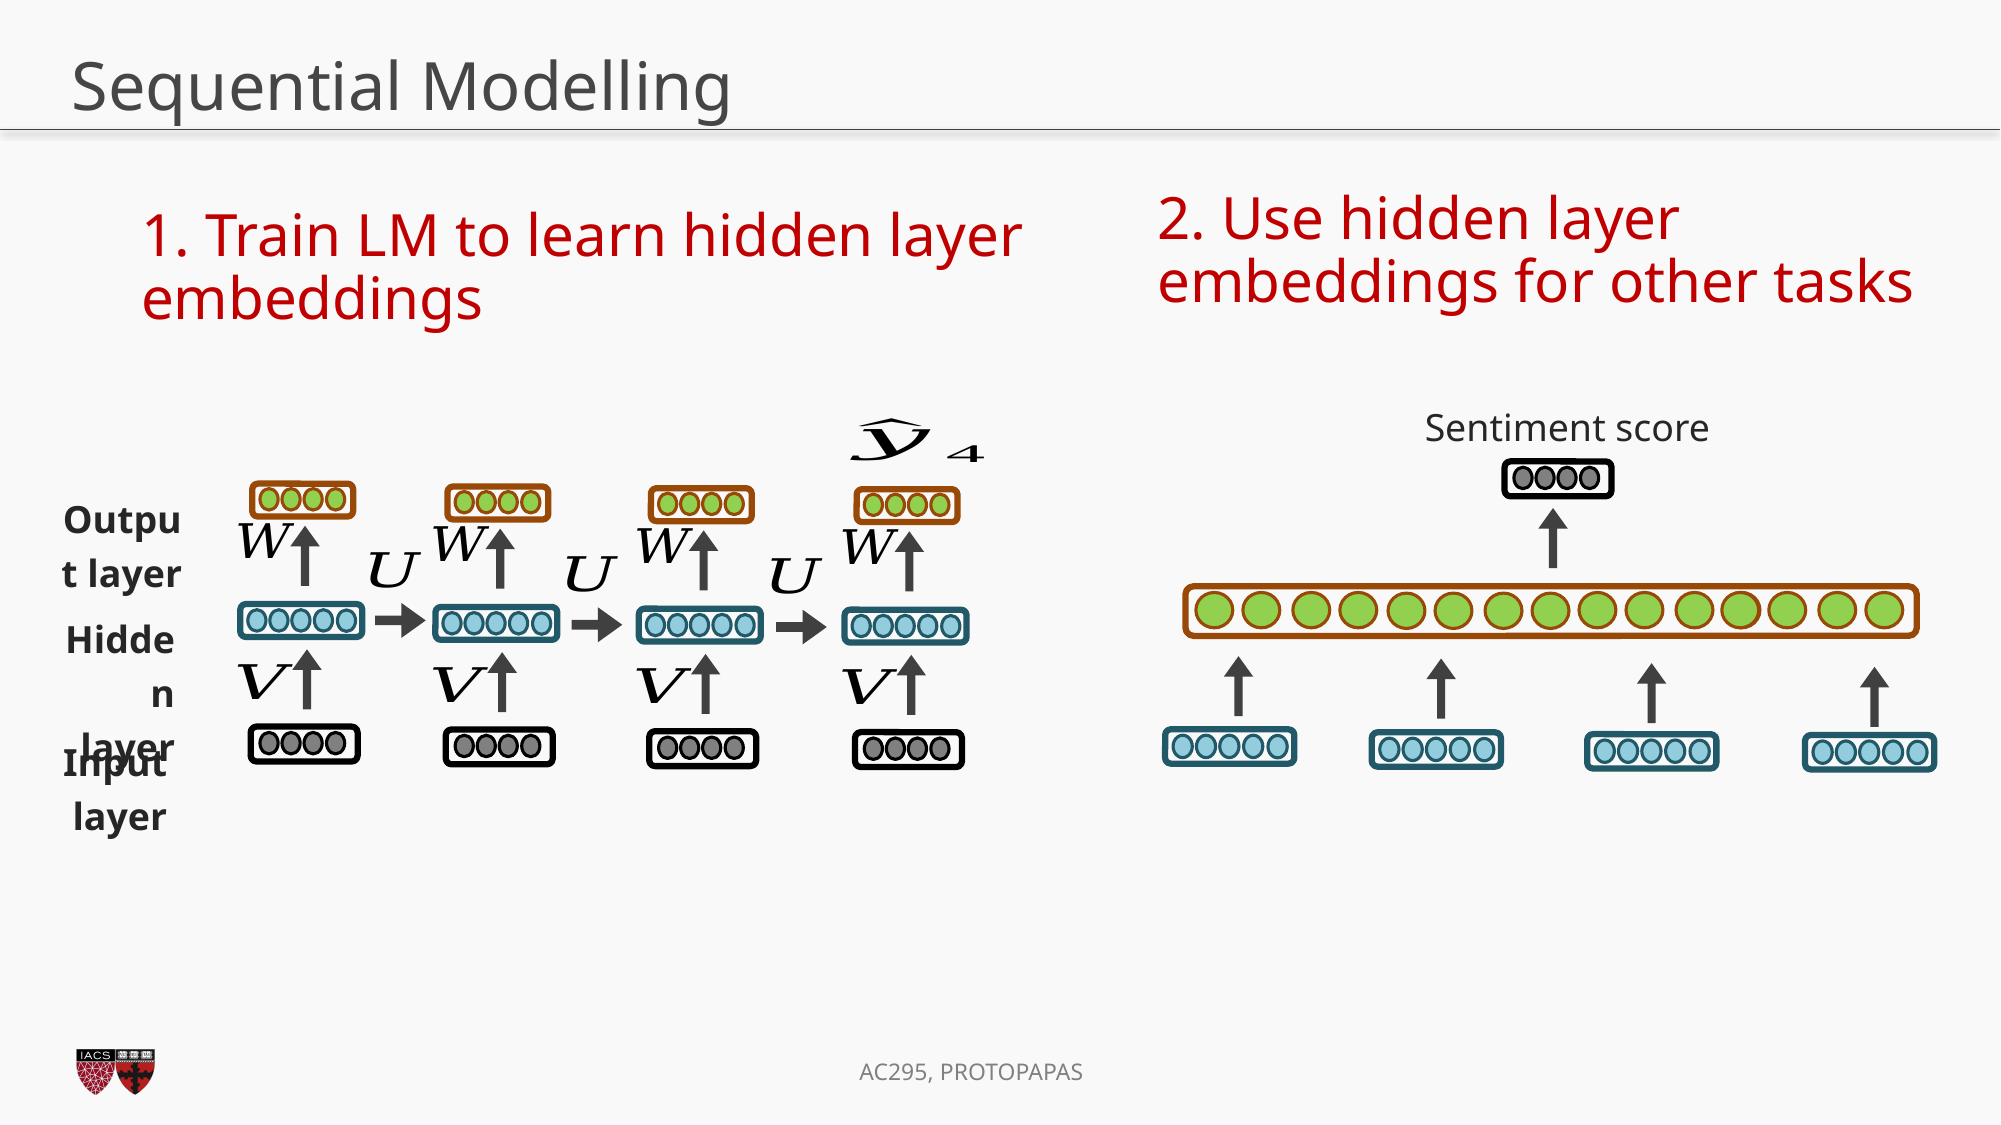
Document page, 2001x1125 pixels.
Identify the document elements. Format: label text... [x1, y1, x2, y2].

text_box [894, 613, 916, 639]
text_box [1673, 590, 1716, 630]
text_box [1616, 737, 1640, 765]
text_box [939, 613, 962, 639]
text_box [1555, 465, 1578, 491]
text_box [238, 601, 365, 640]
text_box [1502, 459, 1614, 499]
text_box [884, 735, 906, 762]
text_box [250, 481, 356, 519]
text_box [245, 607, 268, 634]
text_box [1578, 465, 1601, 491]
text_box [678, 735, 701, 761]
text_box [1687, 738, 1712, 765]
text_box [1448, 736, 1472, 763]
text_box 1. Train LM to learn hidden layer embeddings [126, 198, 1069, 404]
text_box Output layer [43, 479, 198, 530]
text_box [854, 487, 960, 525]
text_box [1576, 590, 1619, 630]
text_box [906, 735, 929, 762]
text_box [733, 612, 757, 639]
text_box [1472, 736, 1496, 763]
text_box [687, 528, 721, 593]
text_box [530, 610, 553, 637]
text_box [1863, 590, 1905, 630]
text_box [312, 607, 335, 634]
text_box [372, 601, 428, 640]
text_box [1377, 736, 1401, 763]
text_box [569, 605, 625, 645]
text_box [916, 613, 939, 639]
text_box [1802, 732, 1937, 772]
text_box [267, 607, 290, 634]
text_box [1766, 590, 1808, 630]
text_box [1529, 591, 1572, 631]
text_box [648, 486, 754, 524]
text_box [289, 607, 312, 634]
text_box [1857, 664, 1892, 729]
text_box [928, 735, 952, 762]
text_box [1221, 654, 1256, 719]
text_box 2. Use hidden layer embeddings for other tasks [1142, 181, 1938, 362]
text_box [842, 607, 969, 645]
text_box Sentiment score [1322, 401, 1813, 458]
text_box [1217, 733, 1241, 760]
text_box [1385, 591, 1428, 631]
text_box [483, 526, 517, 591]
text_box [445, 484, 551, 522]
text_box [1432, 591, 1475, 631]
text_box [852, 730, 965, 770]
text_box [1183, 584, 1919, 639]
text_box [1194, 733, 1218, 760]
text_box [1639, 737, 1663, 765]
text_box [475, 733, 497, 759]
text_box [700, 735, 723, 761]
title Sequential Modelling [56, 36, 872, 135]
text_box [1482, 591, 1525, 631]
text_box [644, 612, 666, 638]
text_box [872, 613, 894, 639]
text_box [257, 730, 280, 756]
text_box [710, 612, 734, 638]
text_box [647, 729, 759, 769]
text_box [1533, 465, 1556, 491]
text_box [1424, 656, 1458, 721]
text_box [1663, 737, 1687, 765]
text_box [1511, 465, 1534, 491]
text_box [1241, 733, 1265, 760]
text_box [773, 607, 829, 647]
text_box [850, 613, 872, 639]
text_box [862, 735, 884, 762]
text_box [335, 607, 358, 634]
text_box [1424, 736, 1448, 763]
picture [75, 1049, 155, 1095]
text_box [288, 523, 322, 588]
text_box Input layer [45, 722, 183, 773]
text_box [1905, 739, 1930, 766]
text_box [1834, 738, 1858, 766]
text_box [1290, 590, 1332, 630]
text_box [1585, 732, 1719, 771]
text_box Hidden layer [34, 599, 191, 650]
text_box [440, 610, 463, 637]
text_box [443, 727, 555, 767]
text_box [462, 610, 485, 637]
text_box [723, 735, 746, 761]
text_box [1635, 661, 1669, 726]
text_box [656, 735, 679, 761]
text_box [1816, 590, 1858, 630]
text_box [324, 730, 347, 756]
text_box [1593, 737, 1616, 765]
text_box [1719, 590, 1761, 630]
text_box [453, 733, 475, 759]
text_box [290, 647, 324, 712]
text_box [485, 650, 519, 715]
text_box [484, 610, 507, 637]
text_box [1857, 738, 1881, 766]
text_box [507, 610, 530, 637]
text_box [894, 652, 928, 717]
text_box [1623, 590, 1666, 630]
text_box [301, 730, 324, 756]
text_box [497, 733, 519, 759]
text_box [1369, 730, 1504, 769]
text_box [248, 724, 360, 764]
text_box [433, 604, 560, 642]
text_box [892, 529, 926, 594]
text_box [1163, 727, 1297, 766]
text_box [1240, 590, 1282, 630]
text_box [666, 612, 688, 638]
text_box [1810, 738, 1834, 766]
text_box [519, 733, 542, 759]
text_box [689, 651, 723, 717]
text_box [636, 606, 763, 644]
text_box [688, 612, 711, 638]
text_box [1265, 733, 1290, 760]
text_box [1337, 590, 1379, 630]
text_box [279, 730, 302, 756]
text_box [1170, 733, 1194, 760]
text_box [1881, 738, 1905, 766]
text_box [1400, 736, 1424, 763]
text_box [1536, 505, 1570, 571]
